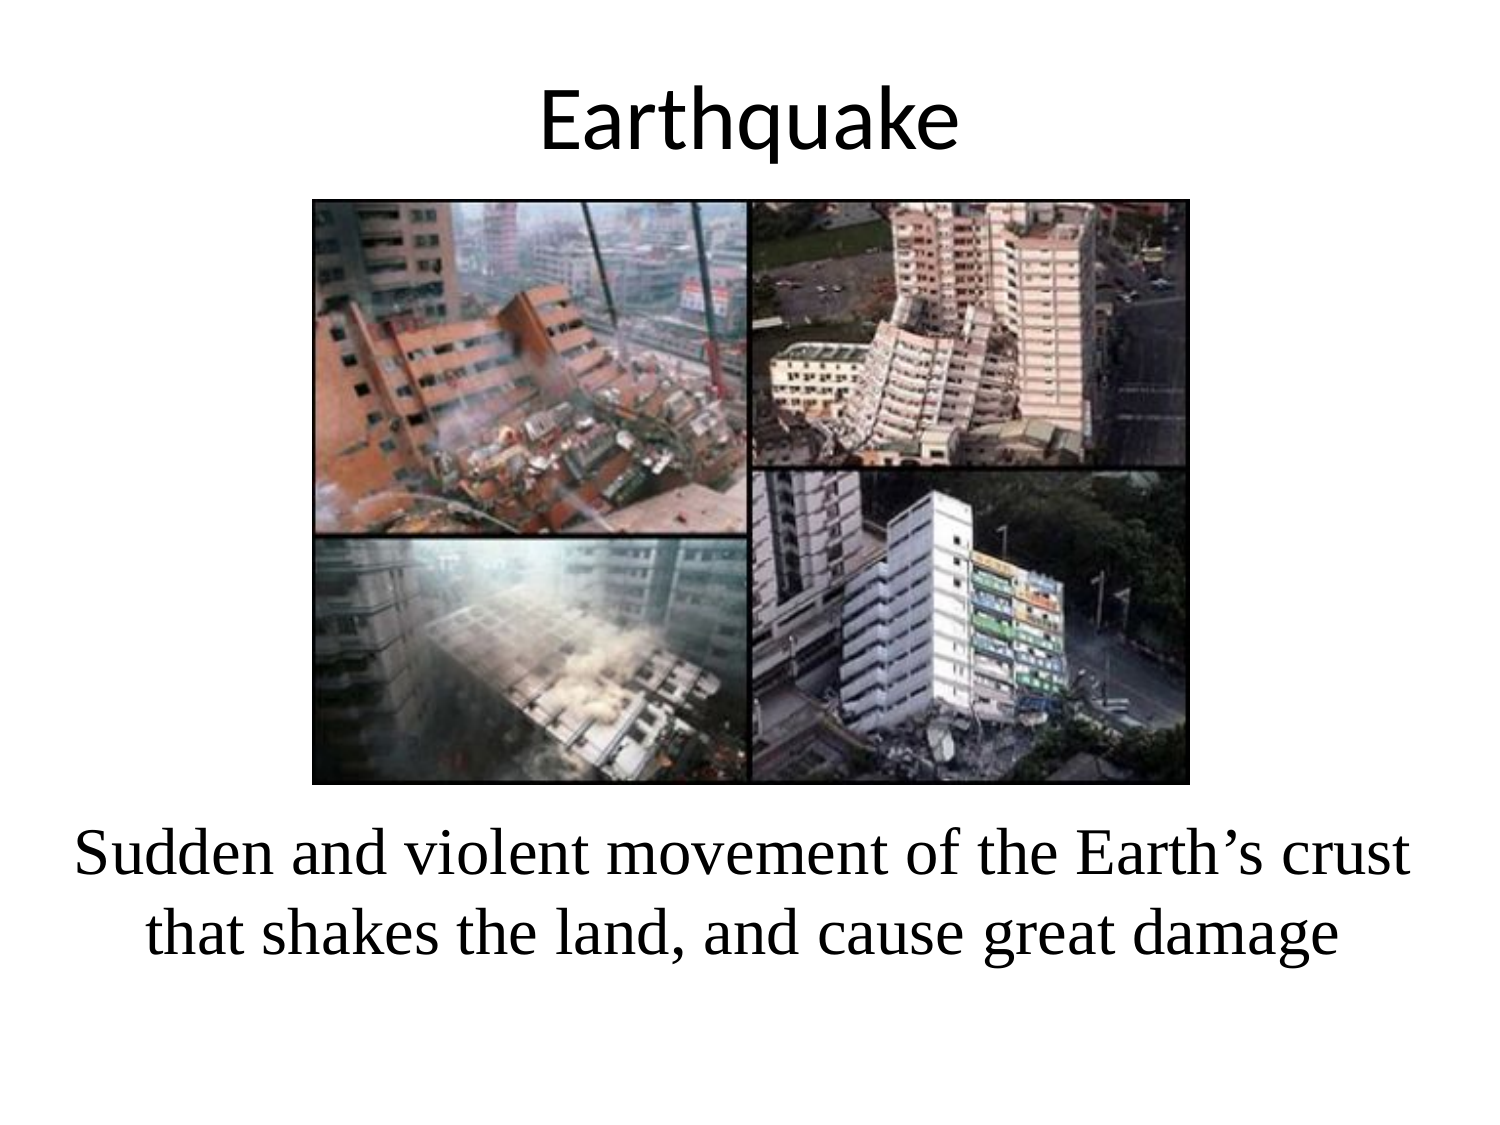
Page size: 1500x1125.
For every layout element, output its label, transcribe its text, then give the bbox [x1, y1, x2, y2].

picture [312, 199, 1190, 785]
subtitle Sudden and violent movement of the Earth’s crust that shakes the land, and cause great damage [50, 800, 1438, 1088]
title Earthquake [324, 37, 1175, 188]
